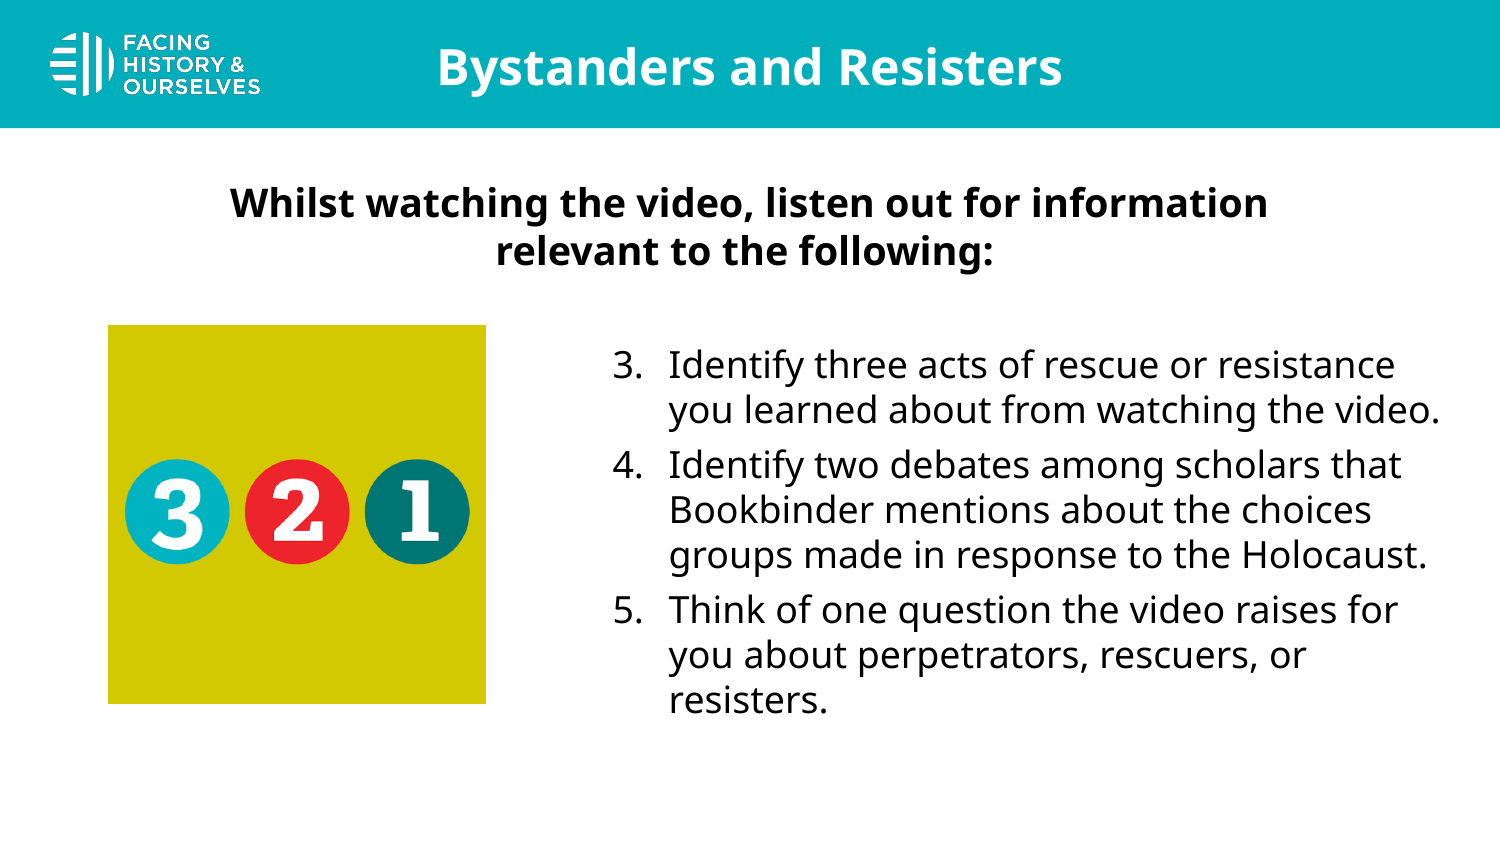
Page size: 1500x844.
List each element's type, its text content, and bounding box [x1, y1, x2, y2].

text_box Whilst watching the video, listen out for information relevant to the following: [185, 163, 1315, 259]
picture [107, 325, 486, 704]
text_box Identify three acts of rescue or resistance you learned about from watching the video. Identify two debates among scholars that Bookbinder mentions about the choices groups made in response to the Holocaust. Think of one question the video raises for you about perpetrators, rescuers, or resisters. [578, 325, 1462, 750]
title Bystanders and Resisters [0, 20, 1500, 116]
